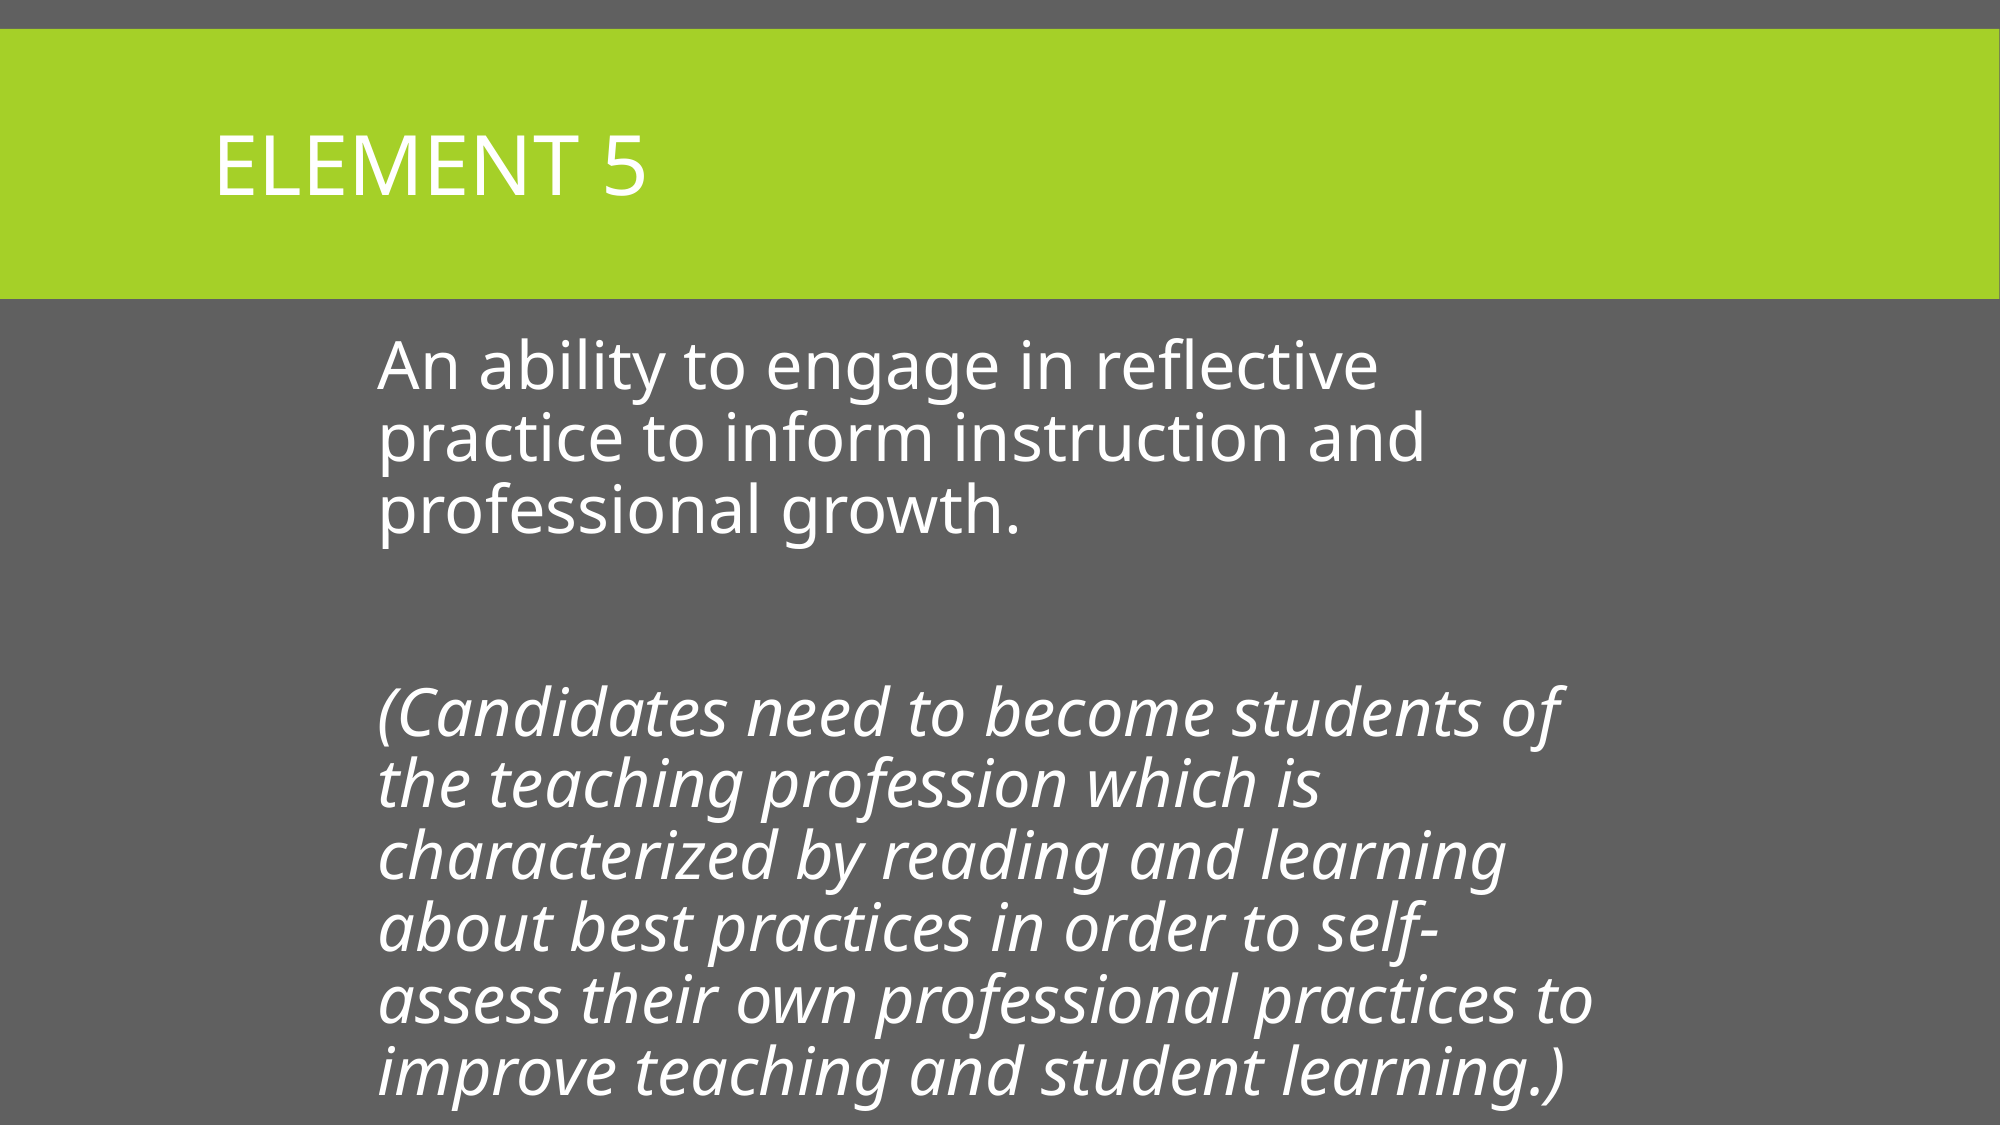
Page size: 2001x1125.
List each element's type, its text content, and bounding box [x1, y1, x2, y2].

list An ability to engage in reflective practice to inform instruction and professional growth. (Candidates need to become students of the teaching profession which is characterized by reading and learning about best practices in order to self-assess their own professional practices to improve teaching and student learning.) [362, 324, 1638, 1000]
title Element 5 [197, 46, 1803, 295]
